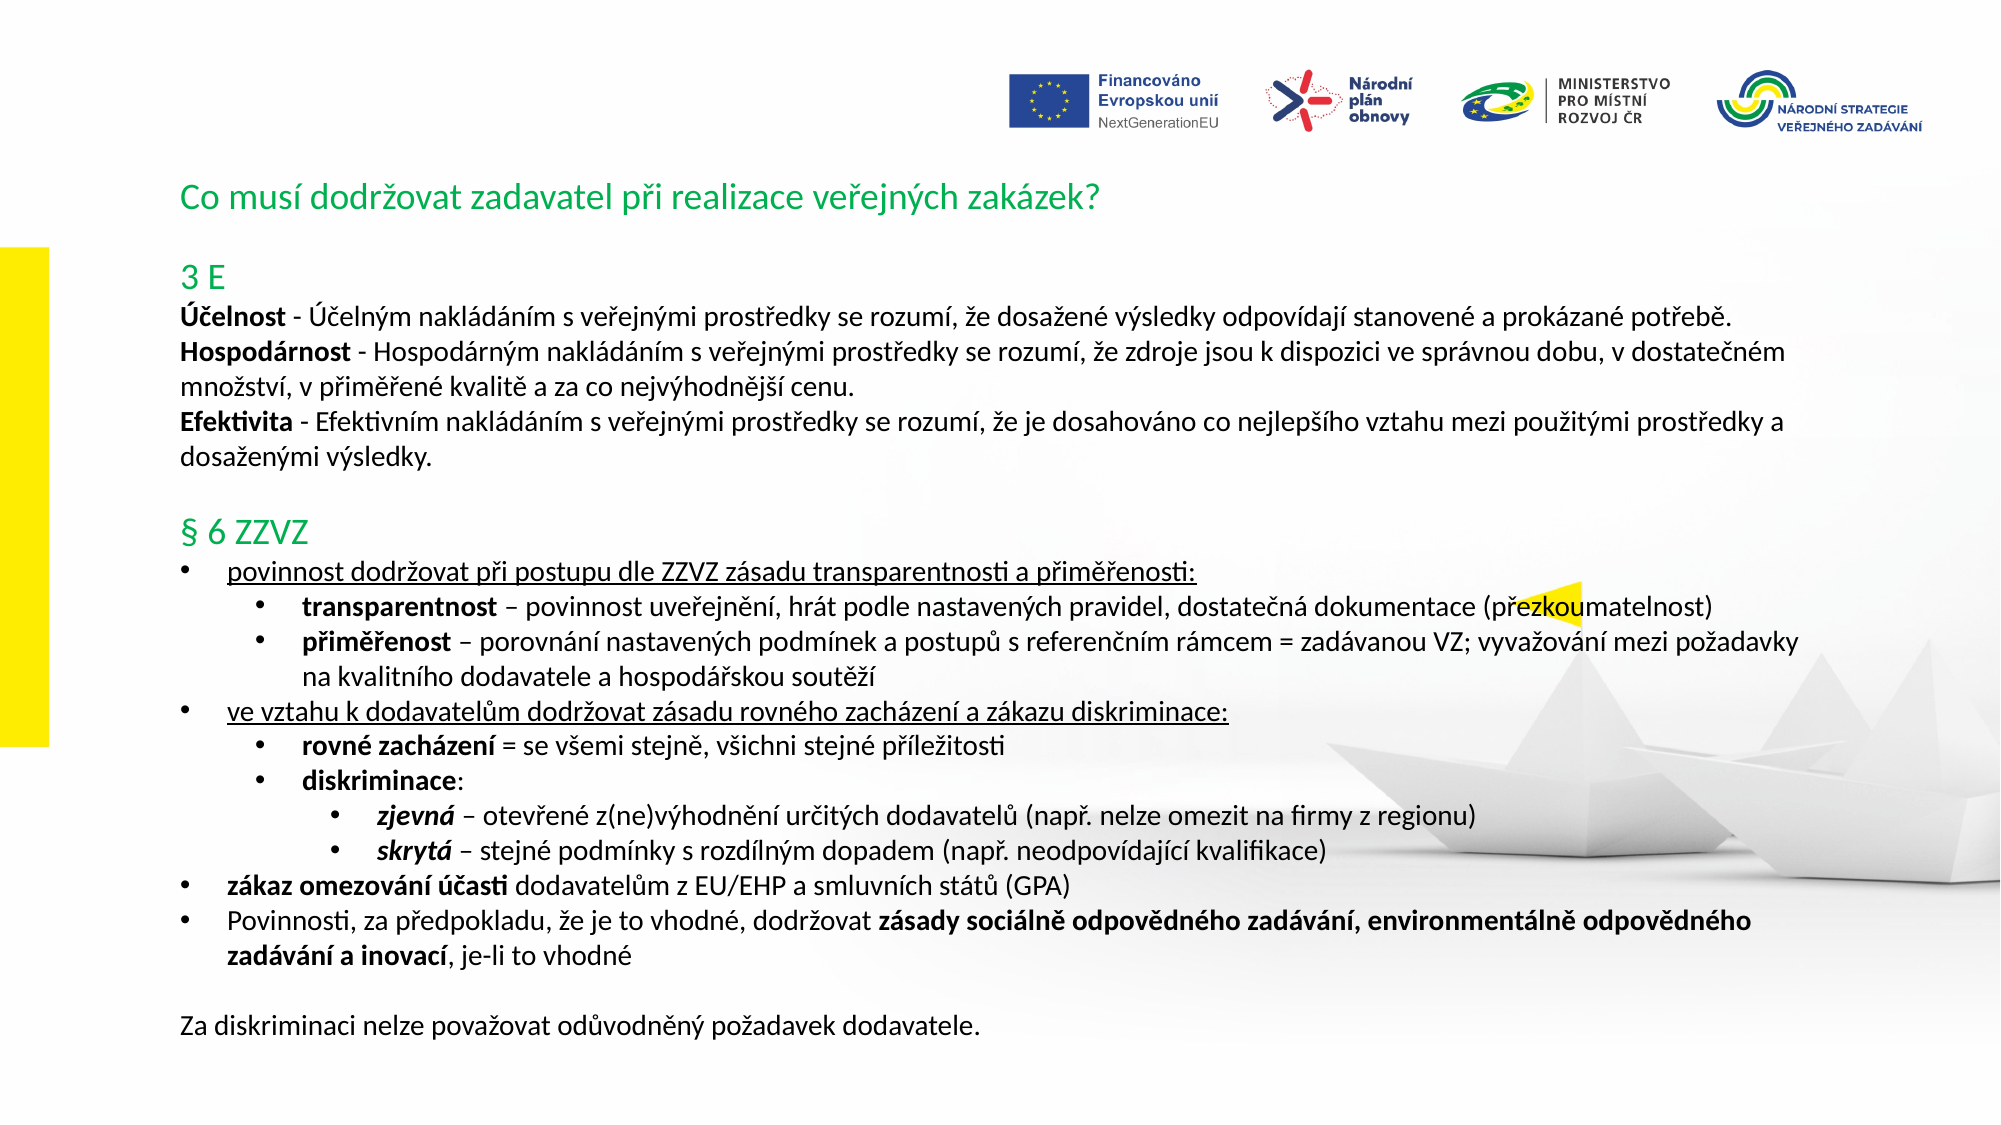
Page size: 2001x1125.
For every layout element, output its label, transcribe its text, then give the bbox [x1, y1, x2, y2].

picture [0, 0, 2001, 1125]
text_box Co musí dodržovat zadavatel při realizace veřejných zakázek? 3 E Účelnost - Účelným nakládáním s veřejnými prostředky se rozumí, že dosažené výsledky odpovídají stanovené a prokázané potřebě. Hospodárnost - Hospodárným nakládáním s veřejnými prostředky se rozumí, že zdroje jsou k dispozici ve správnou dobu, v dostatečném množství, v přiměřené kvalitě a za co nejvýhodnější cenu. Efektivita - Efektivním nakládáním s veřejnými prostředky se rozumí, že je dosahováno co nejlepšího vztahu mezi použitými prostředky a dosaženými výsledky. § 6 ZZVZ povinnost dodržovat při postupu dle ZZVZ zásadu transparentnosti a přiměřenosti:​ transparentnost – povinnost uveřejnění, hrát podle nastavených pravidel, dostatečná dokumentace (přezkoumatelnost)​ přiměřenost – porovnání nastavených podmínek a postupů ​s referenčním rámcem = zadávanou VZ; vyvažování mezi požadavky na kvalitního dodavatele a hospodářskou soutěží​ ve vztahu k dodavatelům dodržovat zásadu rovného zacházení ​a zákazu diskriminace:​ rovné zacházení = se všemi stejně, všichni stejné příležitosti​ diskriminace:​ zjevná – otevřené z(ne)výhodnění určitých dodavatelů ​(např. nelze omezit na firmy z regionu)​ skrytá – stejné podmínky s rozdílným dopadem ​(např. neodpovídající kvalifikace)​ zákaz omezování účasti dodavatelům z EU/EHP a smluvních států (GPA) Povinnosti, za předpokladu, že je to vhodné, dodržovat zásady sociálně odpovědného zadávání, environmentálně odpovědného zadávání a inovací, je-li to vhodné Za diskriminaci nelze považovat odůvodněný požadavek dodavatele. [165, 164, 1835, 1049]
